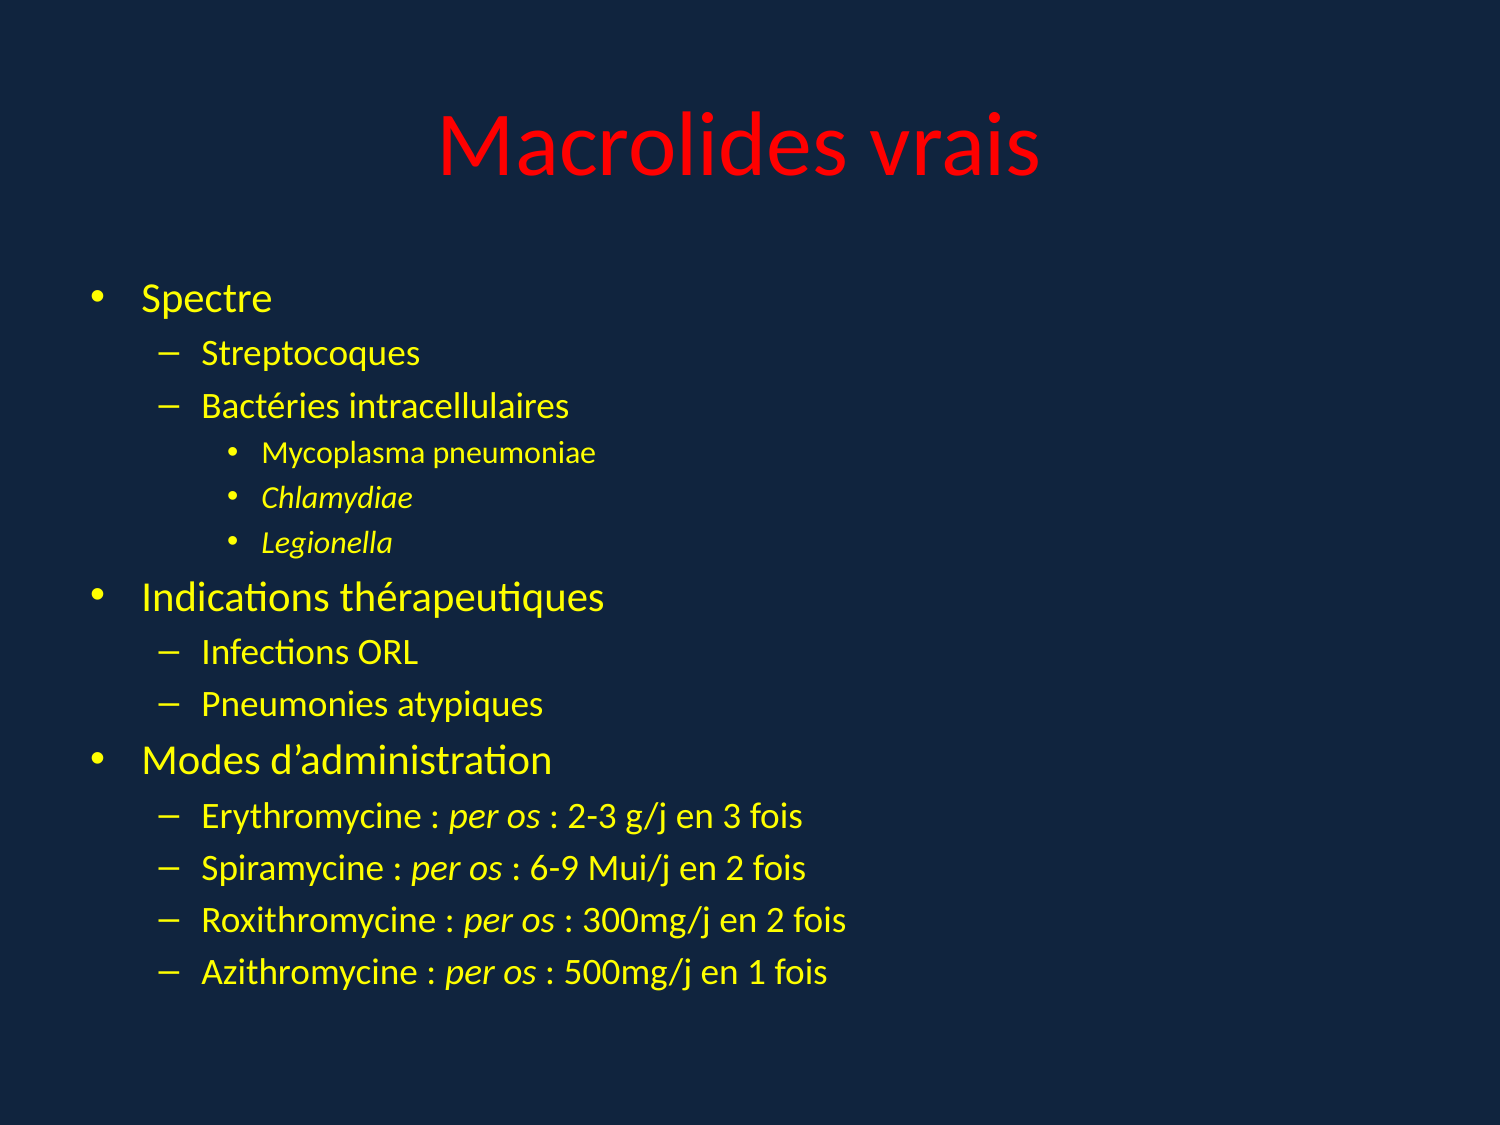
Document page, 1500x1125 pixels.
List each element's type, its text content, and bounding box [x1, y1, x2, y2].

title Macrolides vrais [75, 45, 1425, 233]
list Spectre Streptocoques Bactéries intracellulaires Mycoplasma pneumoniae Chlamydiae Legionella Indications thérapeutiques Infections ORL Pneumonies atypiques Modes d’administration Erythromycine : per os : 2-3 g/j en 3 fois Spiramycine : per os : 6-9 Mui/j en 2 fois Roxithromycine : per os : 300mg/j en 2 fois Azithromycine : per os : 500mg/j en 1 fois [75, 262, 1425, 1005]
